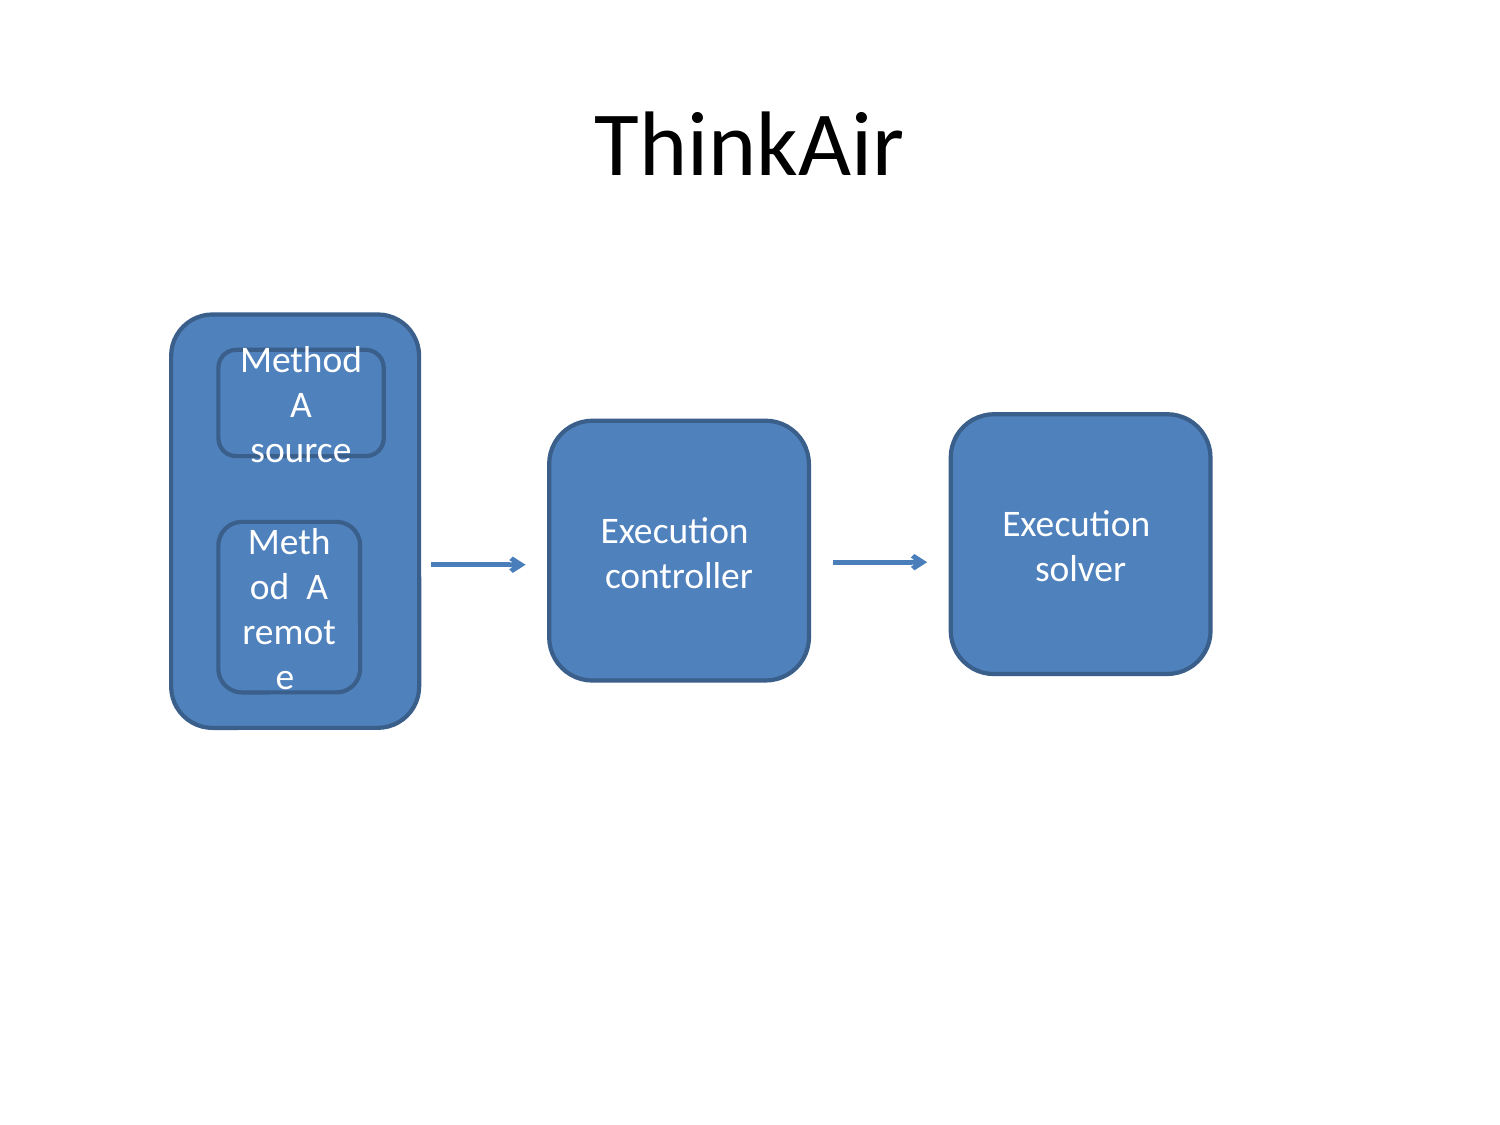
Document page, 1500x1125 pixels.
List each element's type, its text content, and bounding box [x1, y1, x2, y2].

text_box Execution controller [547, 418, 812, 683]
text_box Method A source [216, 347, 386, 459]
title ThinkAir [75, 45, 1425, 233]
text_box Method A remote [216, 519, 363, 695]
text_box [169, 312, 422, 731]
text_box Execution solver [948, 412, 1213, 677]
